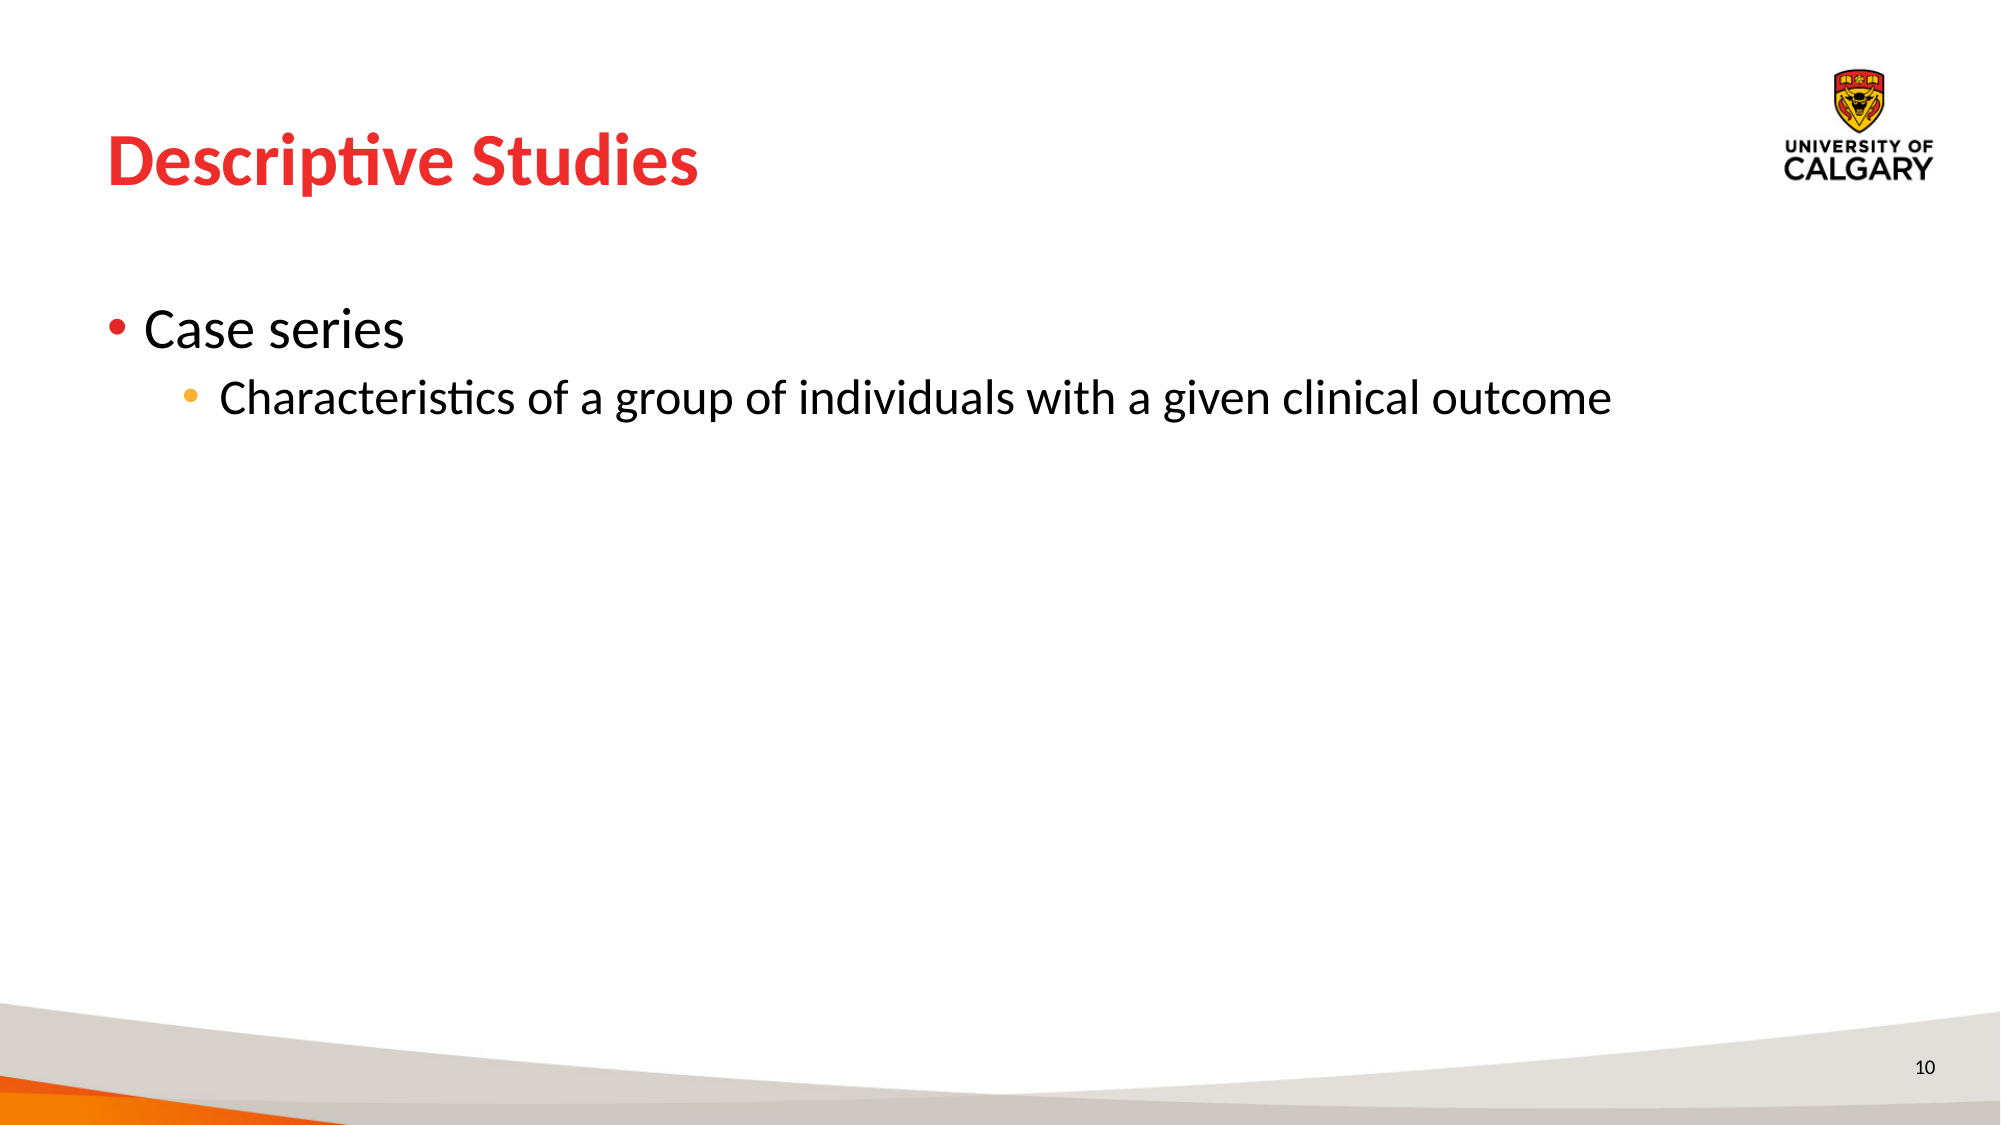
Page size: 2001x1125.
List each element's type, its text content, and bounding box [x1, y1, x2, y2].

slide_number 10 [1500, 1046, 1951, 1107]
title Descriptive Studies [92, 76, 1688, 246]
picture [0, 0, 2001, 1125]
list Case series Characteristics of a group of individuals with a given clinical outcome [92, 290, 1688, 966]
